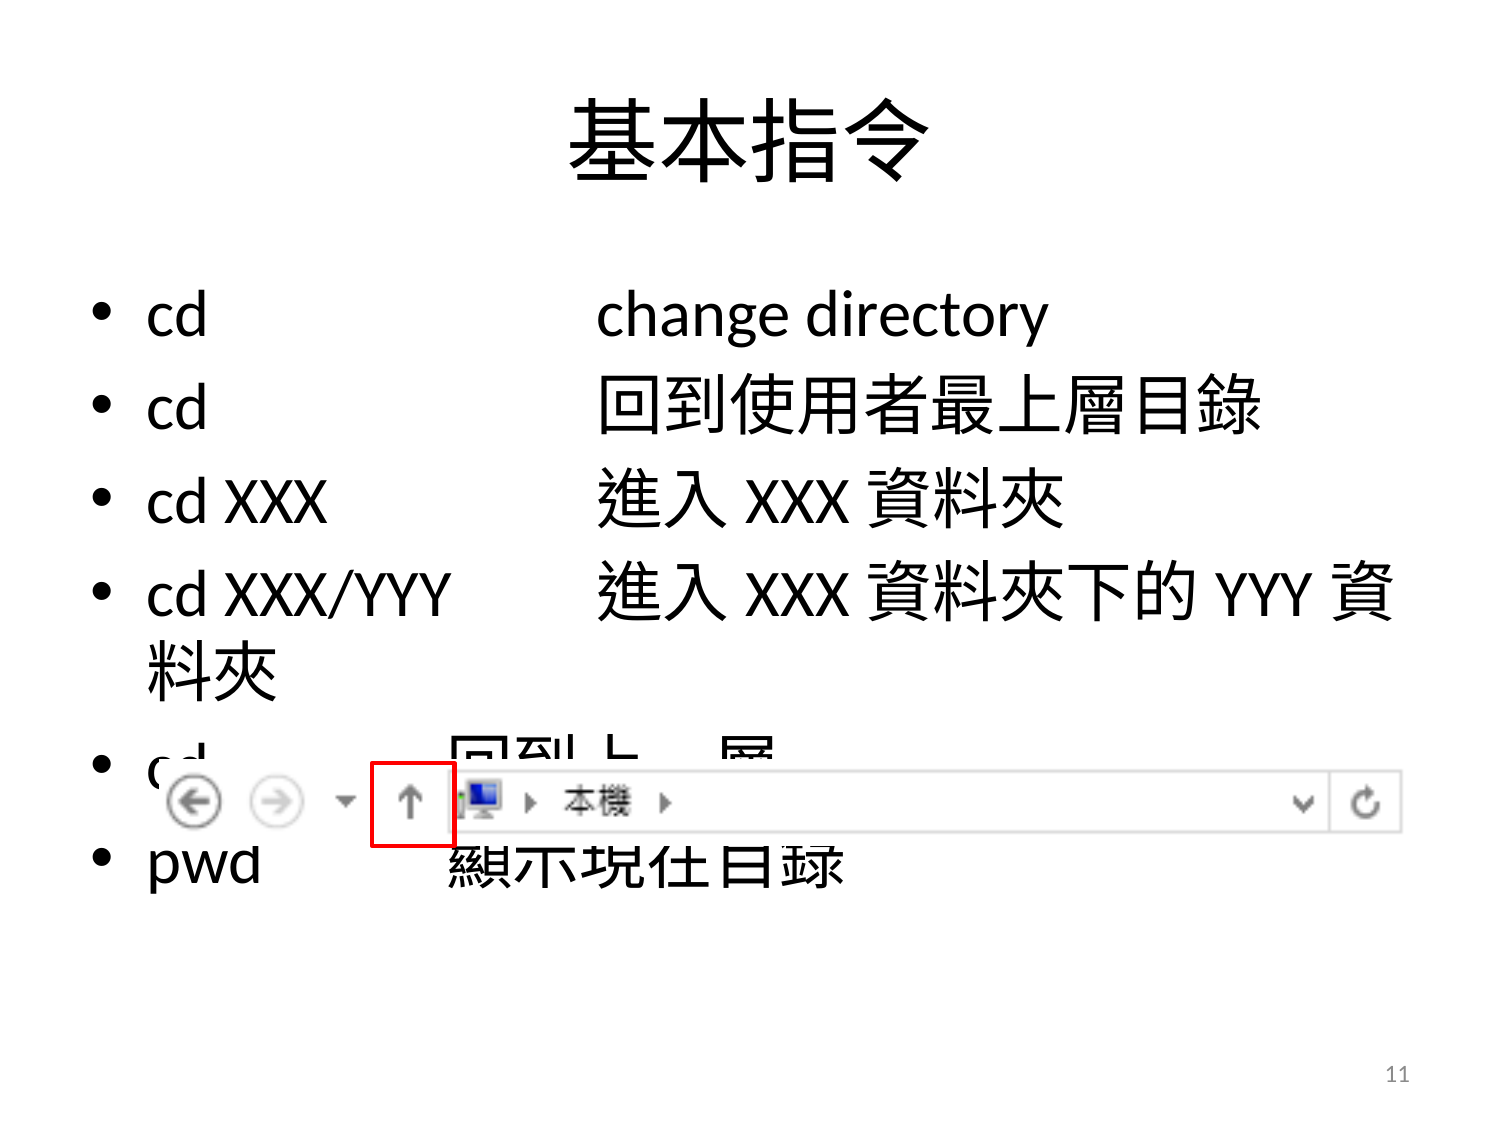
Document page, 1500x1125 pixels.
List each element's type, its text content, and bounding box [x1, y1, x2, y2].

slide_number 11 [1074, 1042, 1425, 1103]
list cd change directory cd 回到使用者最上層目錄 cd XXX 進入XXX資料夾 cd XXX/YYY 進入XXX資料夾下的YYY資料夾 cd .. 回到上一層 pwd 顯示現在目錄 [75, 262, 1425, 1005]
picture [159, 759, 1412, 847]
title 基本指令 [75, 45, 1425, 233]
